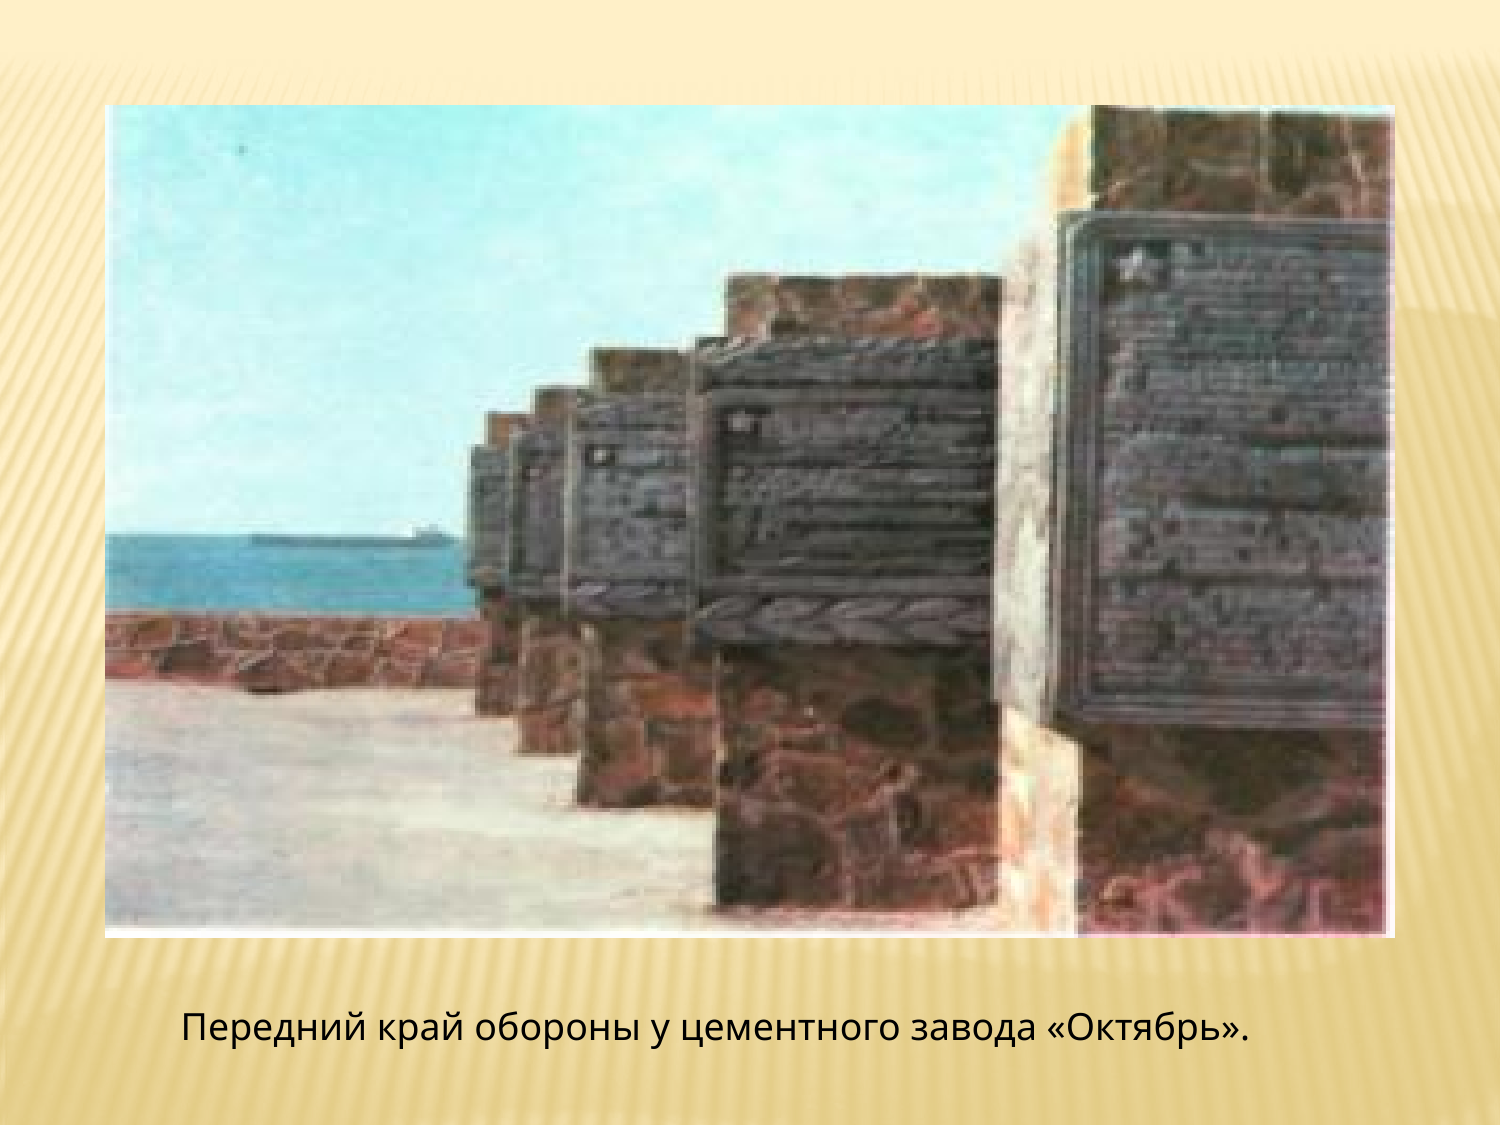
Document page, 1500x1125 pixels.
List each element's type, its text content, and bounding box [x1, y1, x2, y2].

text_box Передний край обороны у цементного завода «Октябрь». [165, 996, 1266, 1056]
picture [105, 105, 1395, 938]
